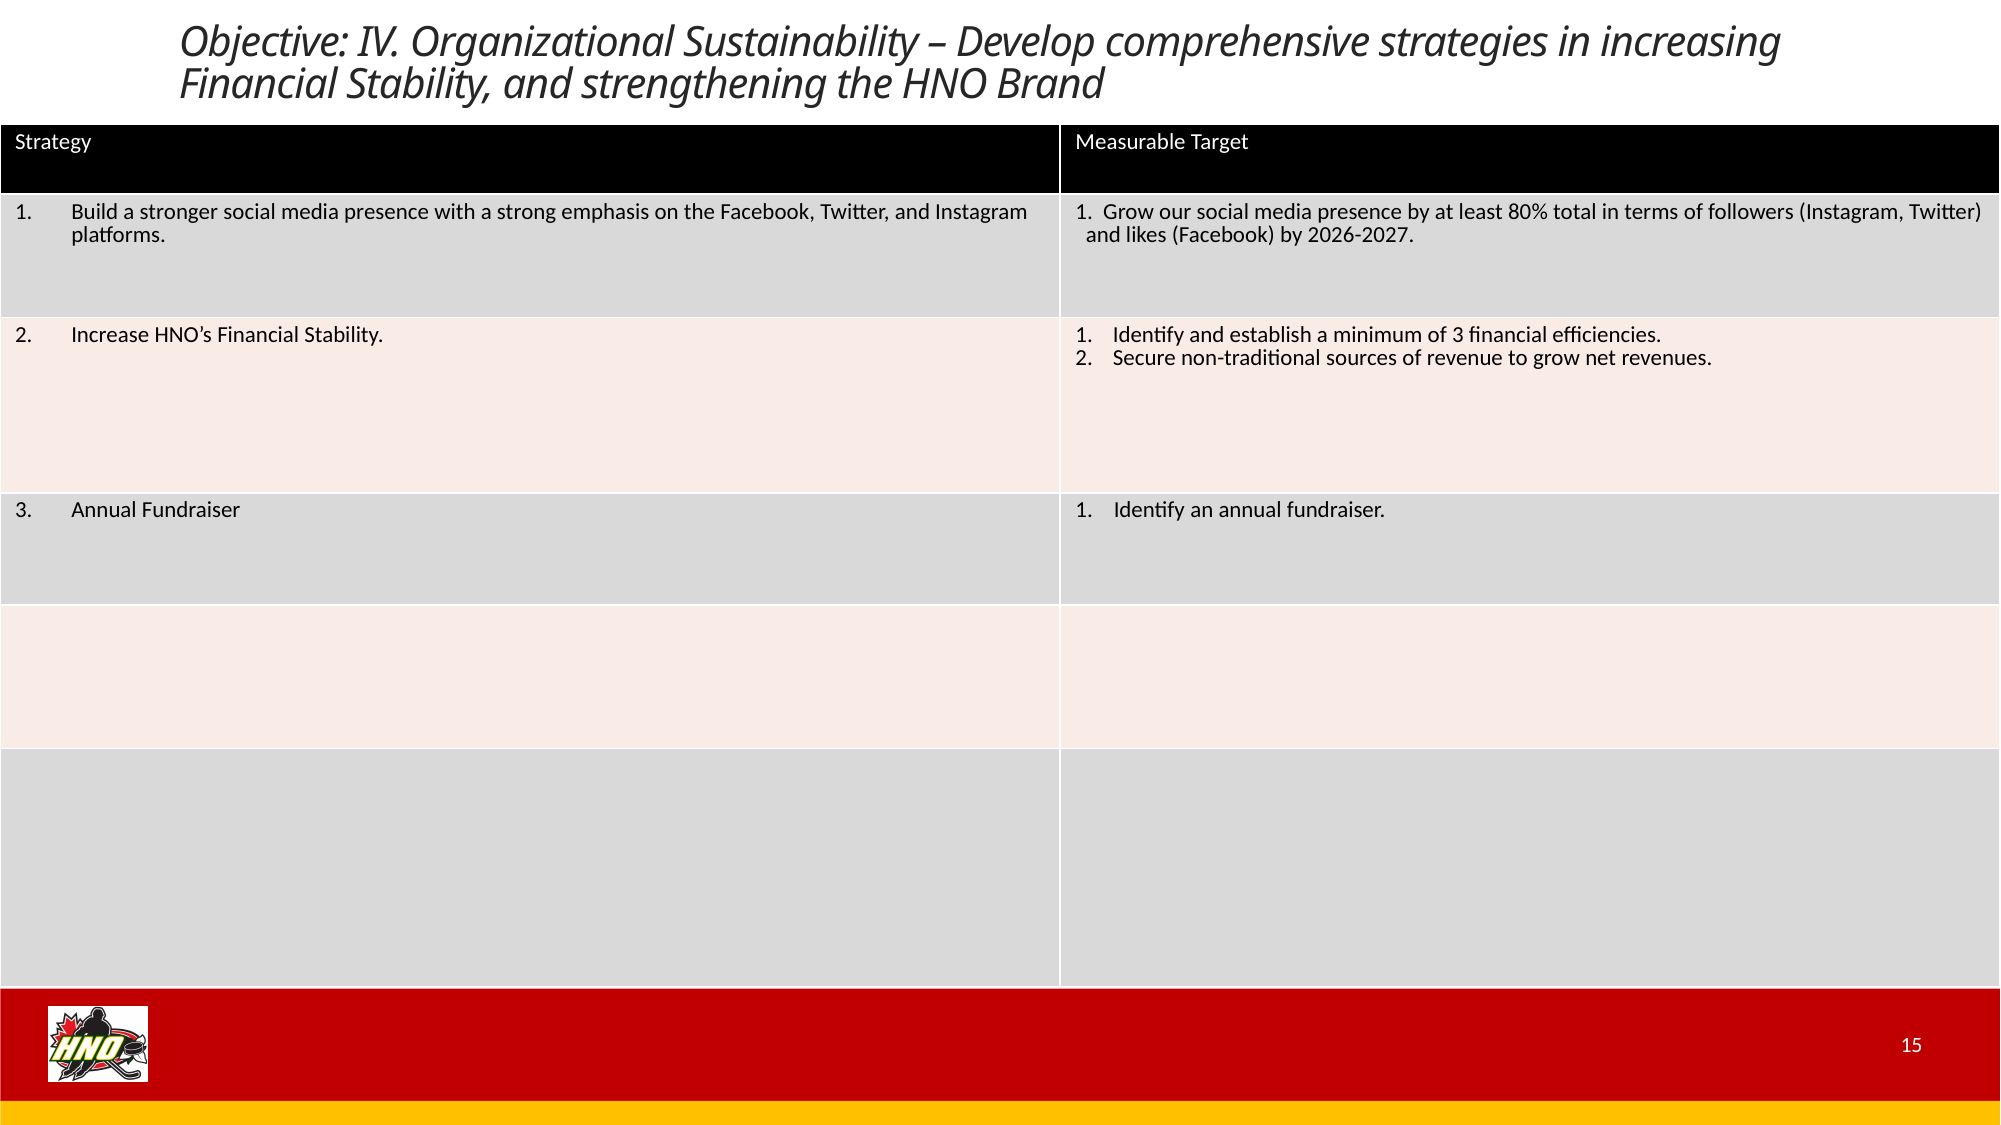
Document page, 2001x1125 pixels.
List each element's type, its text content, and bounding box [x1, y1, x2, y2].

slide_number 15 [1722, 1013, 1938, 1074]
table_header Strategy [1, 125, 1059, 193]
table_cell Annual Fundraiser [1, 494, 1059, 604]
table_header Measurable Target [1061, 125, 1999, 193]
picture [48, 1006, 148, 1082]
text_box Objective: IV. Organizational Sustainability – Develop comprehensive strategies in increasing Financial Stability, and strengthening the HNO Brand [163, 0, 1847, 115]
table_cell [1, 606, 1059, 748]
table_cell [1061, 606, 1999, 748]
table_cell Identify and establish a minimum of 3 financial efficiencies. Secure non-traditional sources of revenue to grow net revenues. [1061, 318, 1999, 492]
table_cell 1. Grow our social media presence by at least 80% total in terms of followers (Instagram, Twitter) and likes (Facebook) by 2026-2027. [1061, 195, 1999, 317]
table_cell 1. Identify an annual fundraiser. [1061, 494, 1999, 604]
table_cell Build a stronger social media presence with a strong emphasis on the Facebook, Twitter, and Instagram platforms. [1, 195, 1059, 317]
table_cell Increase HNO’s Financial Stability. [1, 318, 1059, 492]
table_cell [1, 749, 1059, 986]
table_cell [1061, 749, 1999, 986]
